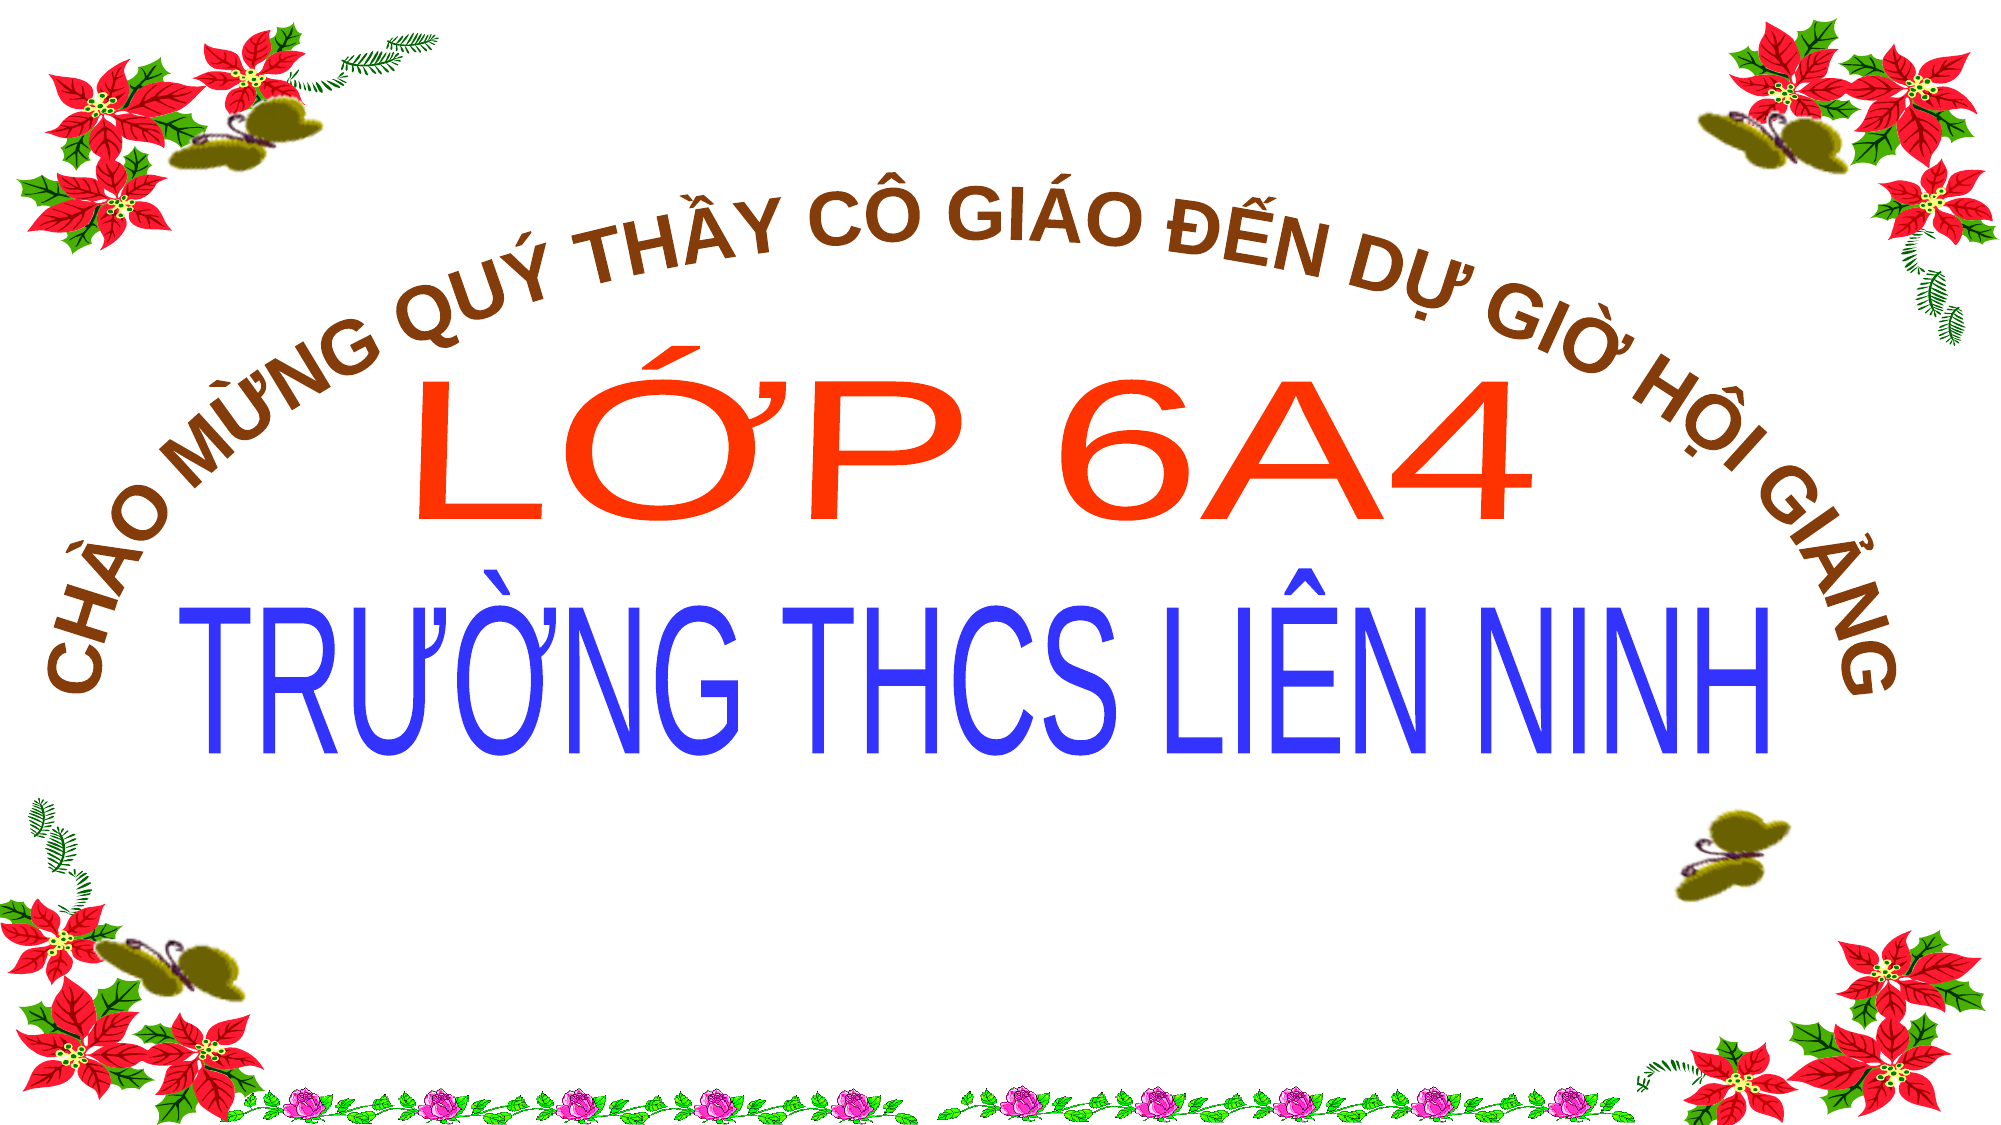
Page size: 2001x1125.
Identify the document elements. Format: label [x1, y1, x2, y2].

picture [936, 1047, 1637, 1123]
picture [90, 899, 263, 1030]
picture [219, 1049, 920, 1125]
text_box [11, 30, 449, 235]
text_box [0, 825, 294, 1098]
picture [1660, 765, 1790, 939]
picture [1692, 72, 1866, 203]
text_box [1548, 929, 1987, 1125]
picture [159, 69, 333, 199]
title [71, 697, 1889, 925]
text_box [1699, 46, 2000, 318]
